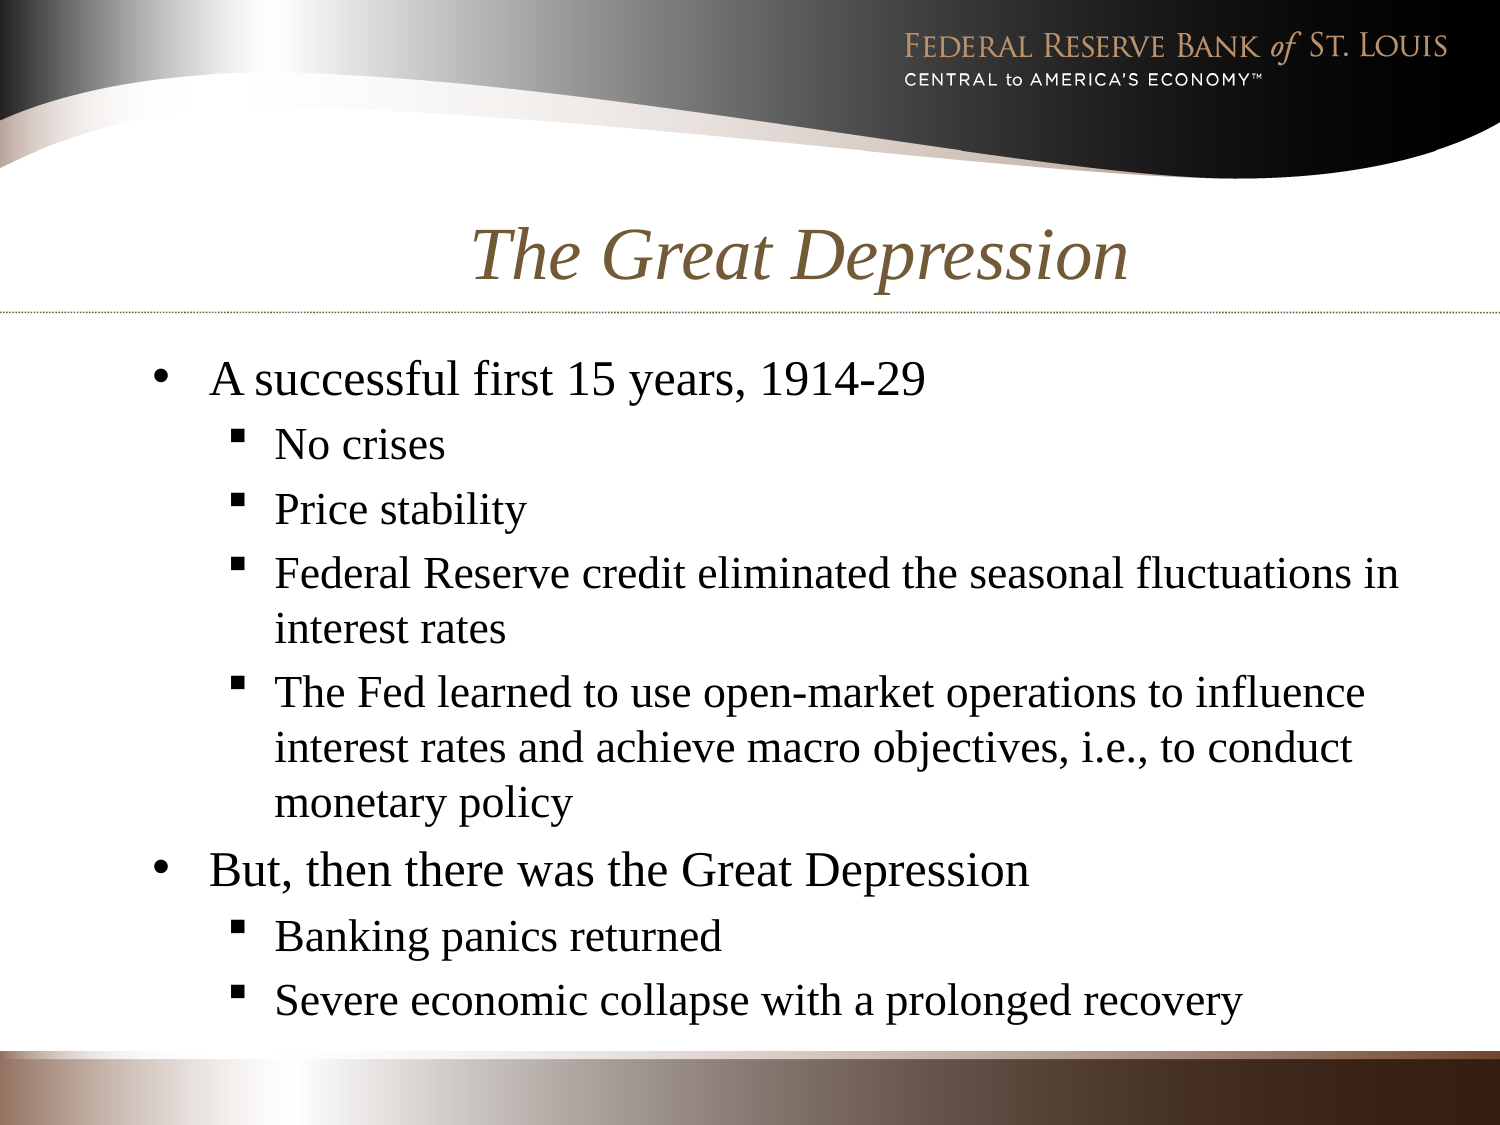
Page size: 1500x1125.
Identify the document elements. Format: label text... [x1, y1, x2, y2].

list A successful first 15 years, 1914-29 No crises Price stability Federal Reserve credit eliminated the seasonal fluctuations in interest rates The Fed learned to use open-market operations to influence interest rates and achieve macro objectives, i.e., to conduct monetary policy But, then there was the Great Depression Banking panics returned Severe economic collapse with a prolonged recovery [137, 337, 1463, 1038]
title The Great Depression [137, 212, 1463, 288]
picture [0, 0, 1500, 226]
picture [0, 1051, 1500, 1125]
